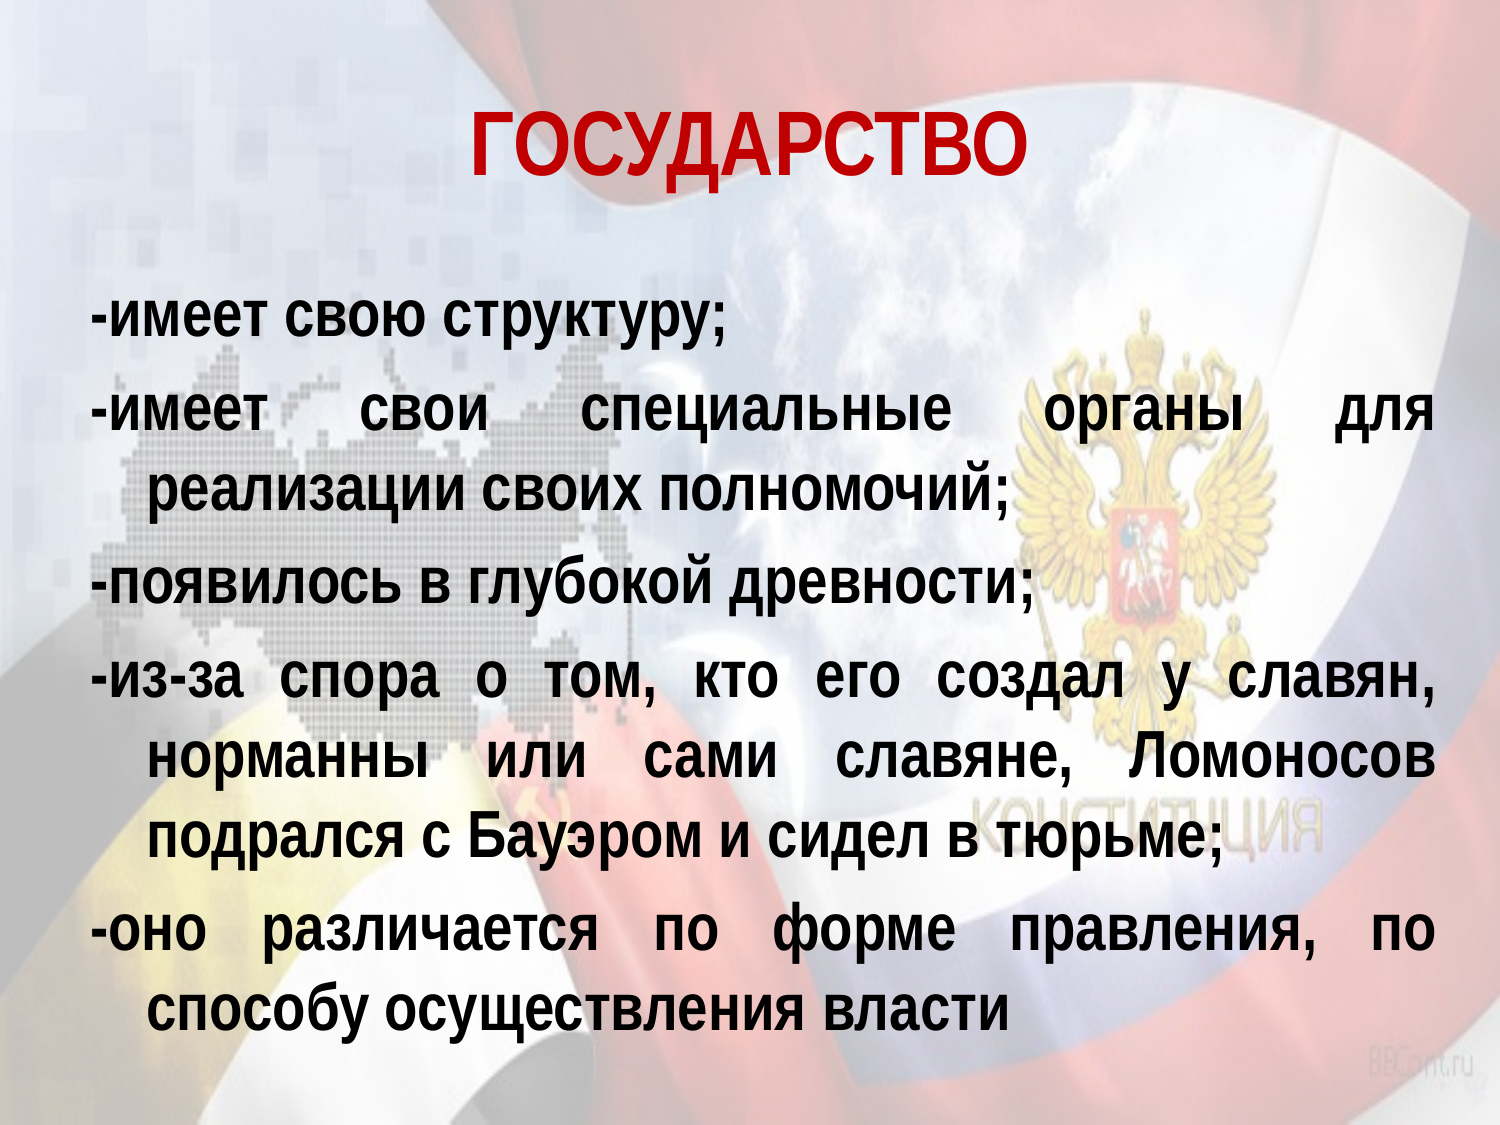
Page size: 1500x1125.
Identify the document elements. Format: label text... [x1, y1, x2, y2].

title ГОСУДАРСТВО [75, 45, 1425, 233]
list -имеет свою структуру; -имеет свои специальные органы для реализации своих полномочий; -появилось в глубокой древности; -из-за спора о том, кто его создал у славян, норманны или сами славяне, Ломоносов подрался с Бауэром и сидел в тюрьме; -оно различается по форме правления, по способу осуществления власти [75, 262, 1454, 1055]
